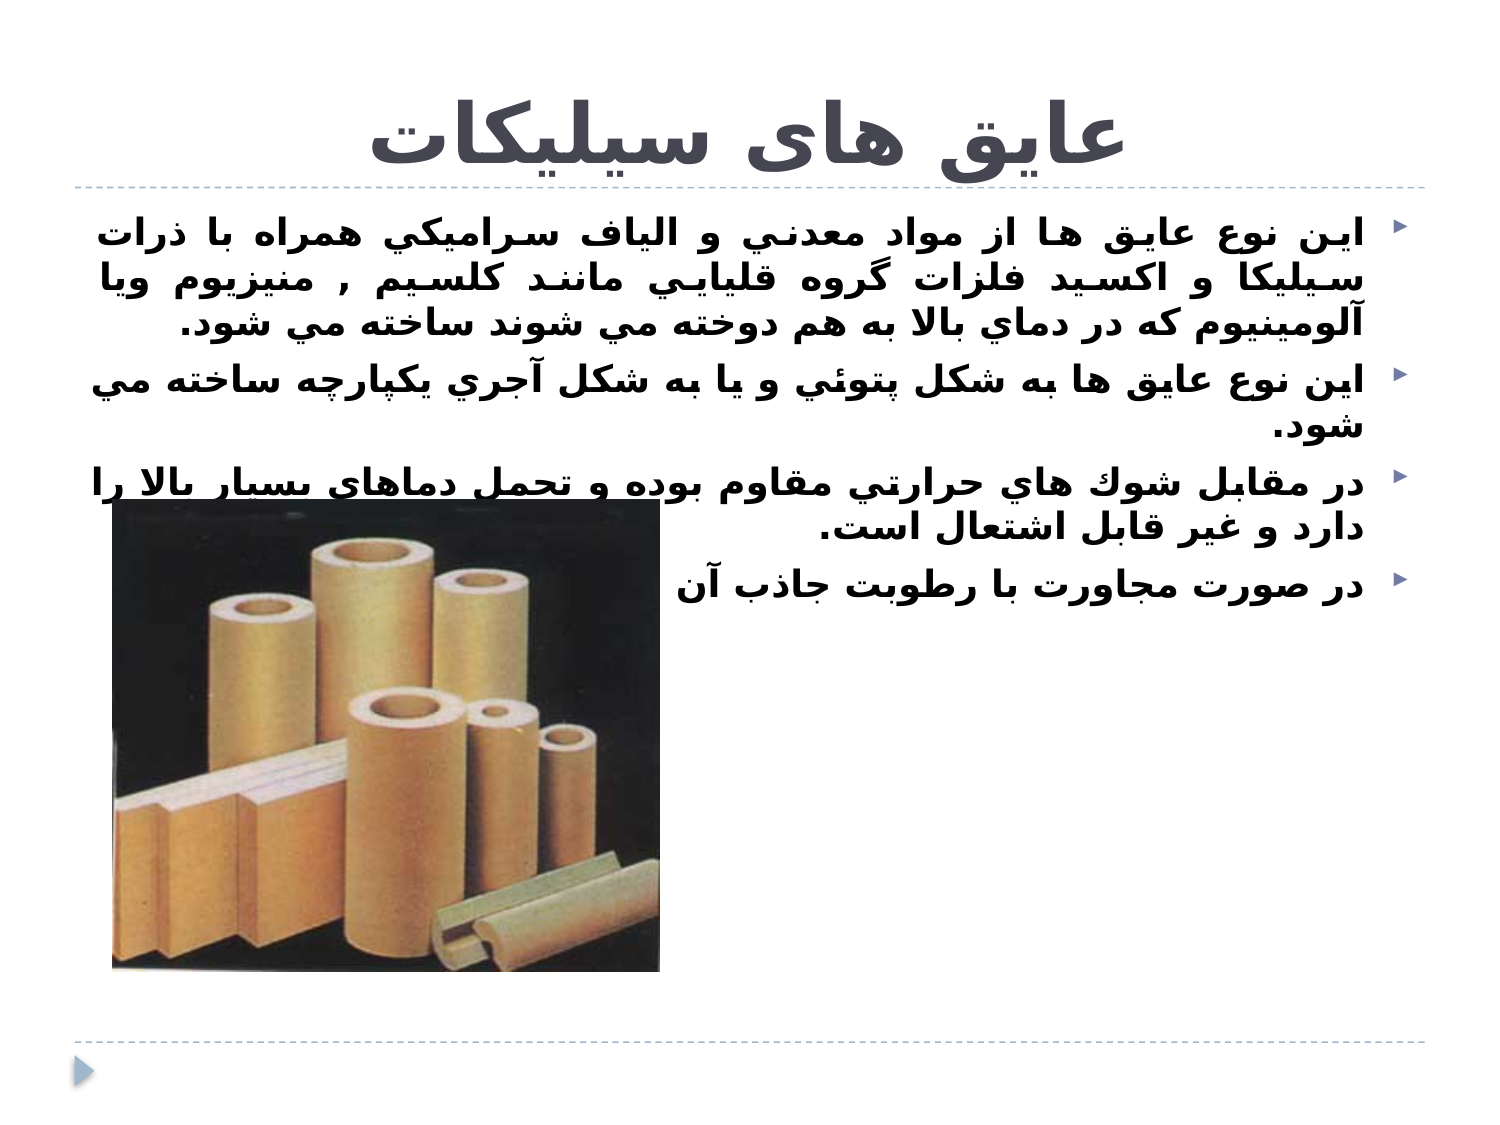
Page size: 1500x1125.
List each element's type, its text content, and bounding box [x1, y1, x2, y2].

picture [112, 499, 660, 973]
list اين نوع عايق ها از مواد معدني و الياف سراميكي همراه با ذرات سيليكا و اكسيد فلزات گروه قليايي مانند كلسيم , منيزيوم ويا آلومينيوم كه در دماي بالا به هم دوخته مي شوند ساخته مي شود. اين نوع عايق ها به شكل پتوئي و يا به شكل آجري يكپارچه ساخته مي شود. در مقابل شوك هاي حرارتي مقاوم بوده و تحمل دماهاي بسيار بالا را دارد و غير قابل اشتعال است. در صورت مجاورت با رطوبت جاذب آن است. [75, 200, 1425, 1010]
text_box عایق های سیلیکات [74, 24, 1425, 188]
